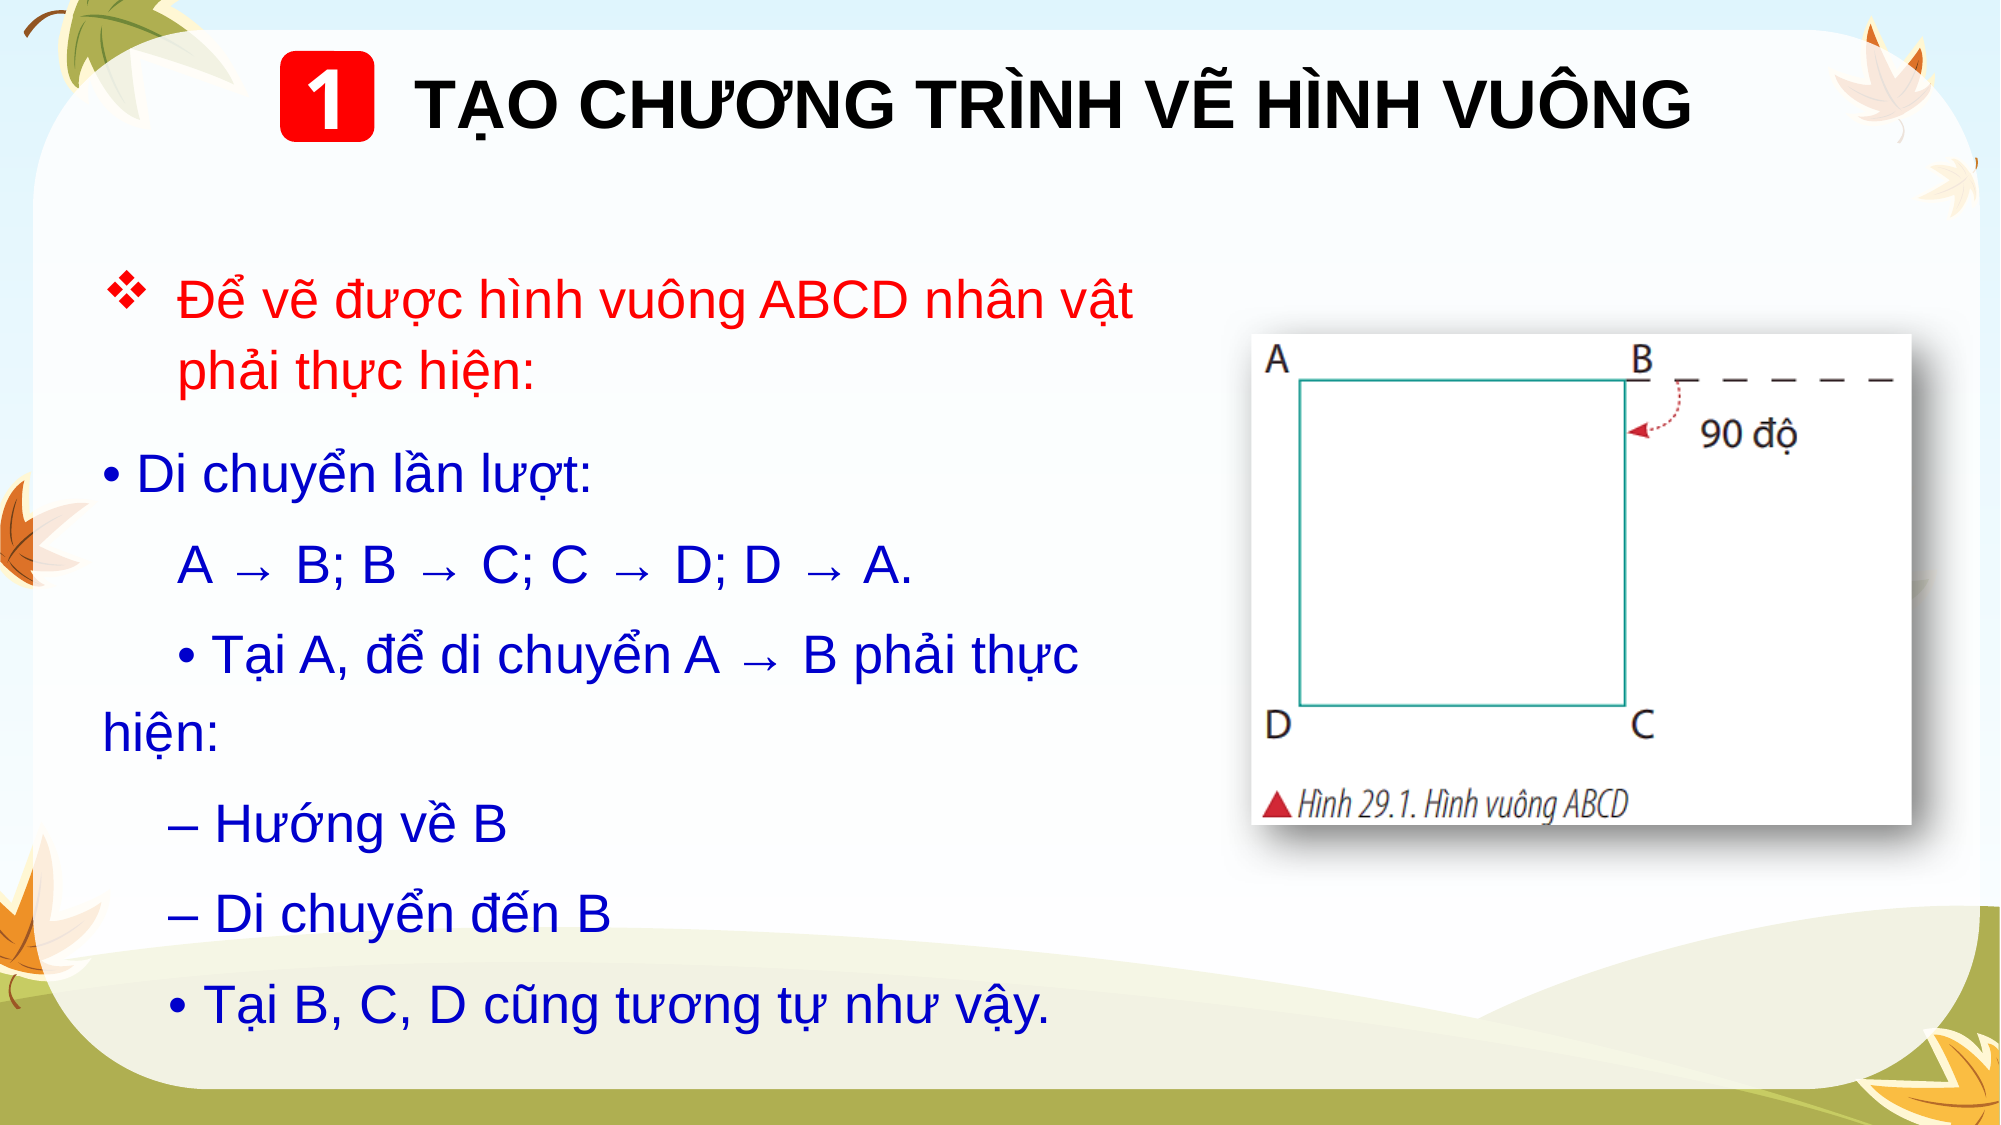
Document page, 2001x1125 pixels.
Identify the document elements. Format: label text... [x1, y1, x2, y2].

picture [1251, 334, 1912, 825]
text_box Để vẽ được hình vuông ABCD nhân vật phải thực hiện: • Di chuyển lần lượt: A → B; B → C; C → D; D → A. • Tại A, để di chuyển A → B phải thực hiện: – Hướng về B – Di chuyển đến B • Tại B, C, D cũng tương tự như vậy. [87, 250, 1164, 1042]
text_box [32, 28, 1981, 1091]
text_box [280, 38, 1717, 155]
